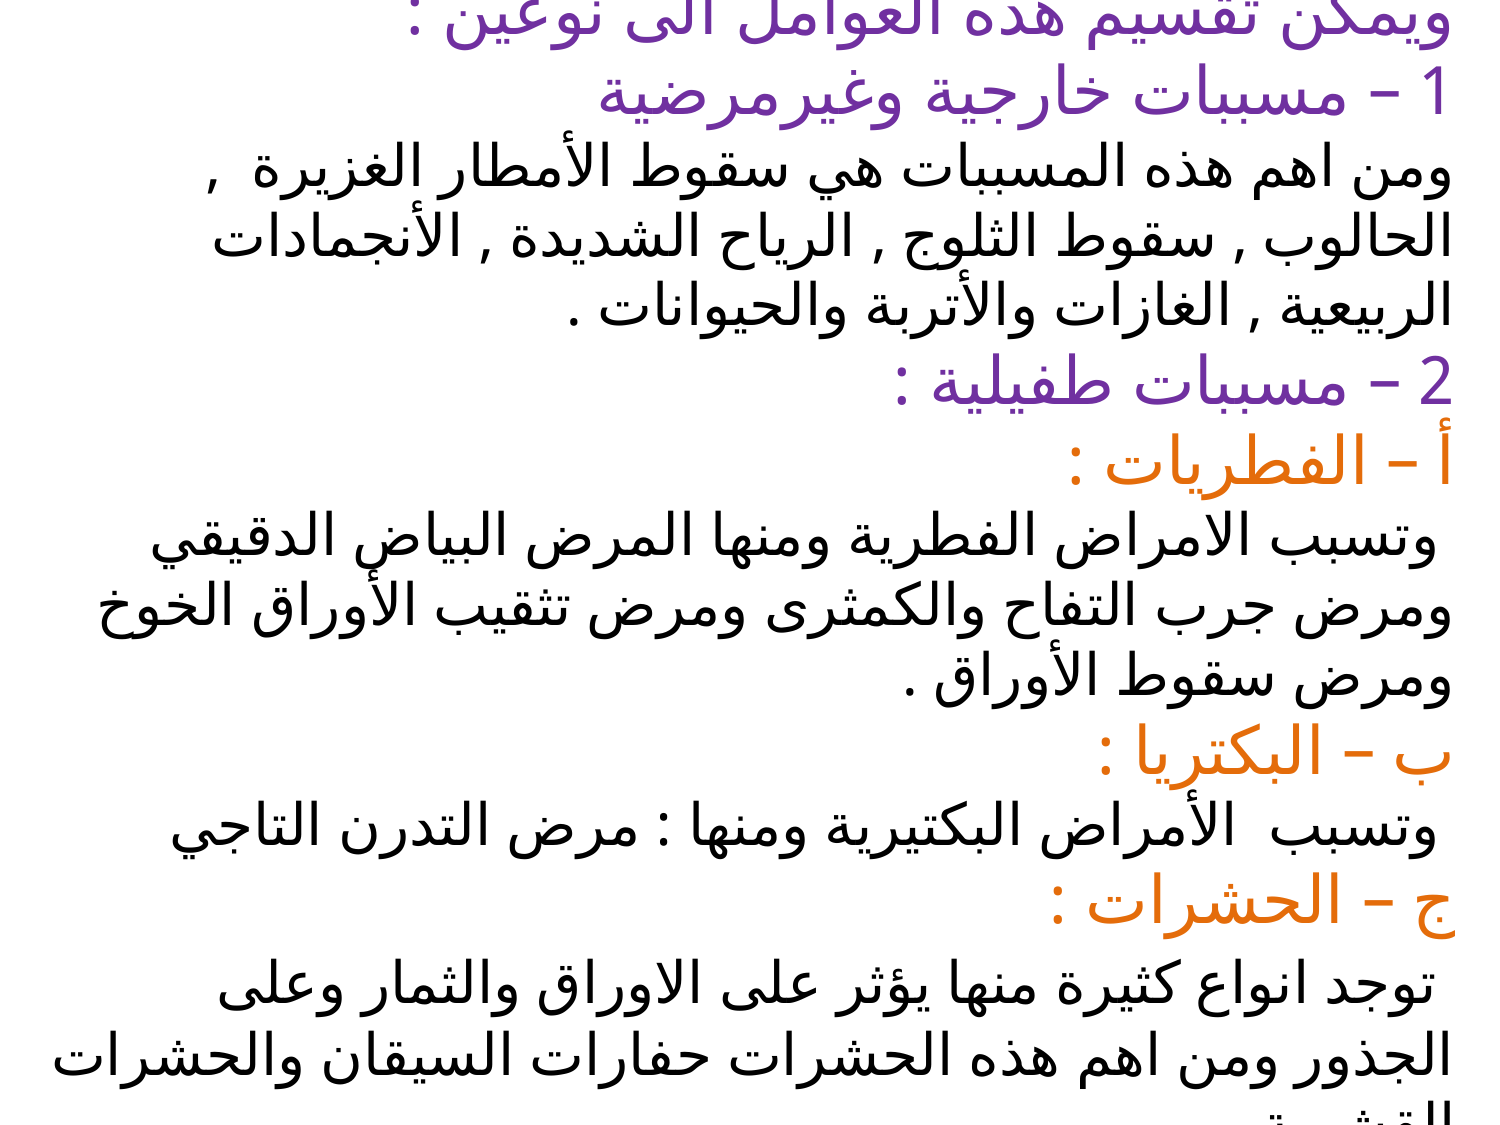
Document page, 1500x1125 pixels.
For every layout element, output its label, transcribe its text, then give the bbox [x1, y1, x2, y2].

title ويمكن تقسيم هذه العوامل الى نوعين : 1 – مسببات خارجية وغيرمرضية ومن اهم هذه المسببات هي سقوط الأمطار الغزيرة , الحالوب , سقوط الثلوج , الرياح الشديدة , الأنجمادات الربيعية , الغازات والأتربة والحيوانات . 2 – مسببات طفيلية : أ – الفطريات : وتسبب الامراض الفطرية ومنها المرض البياض الدقيقي ومرض جرب التفاح والكمثرى ومرض تثقيب الأوراق الخوخ ومرض سقوط الأوراق . ب – البكتريا : وتسبب الأمراض البكتيرية ومنها : مرض التدرن التاجي ج – الحشرات : توجد انواع كثيرة منها يؤثر على الاوراق والثمار وعلى الجذور ومن اهم هذه الحشرات حفارات السيقان والحشرات القشرية [29, 19, 1471, 1106]
